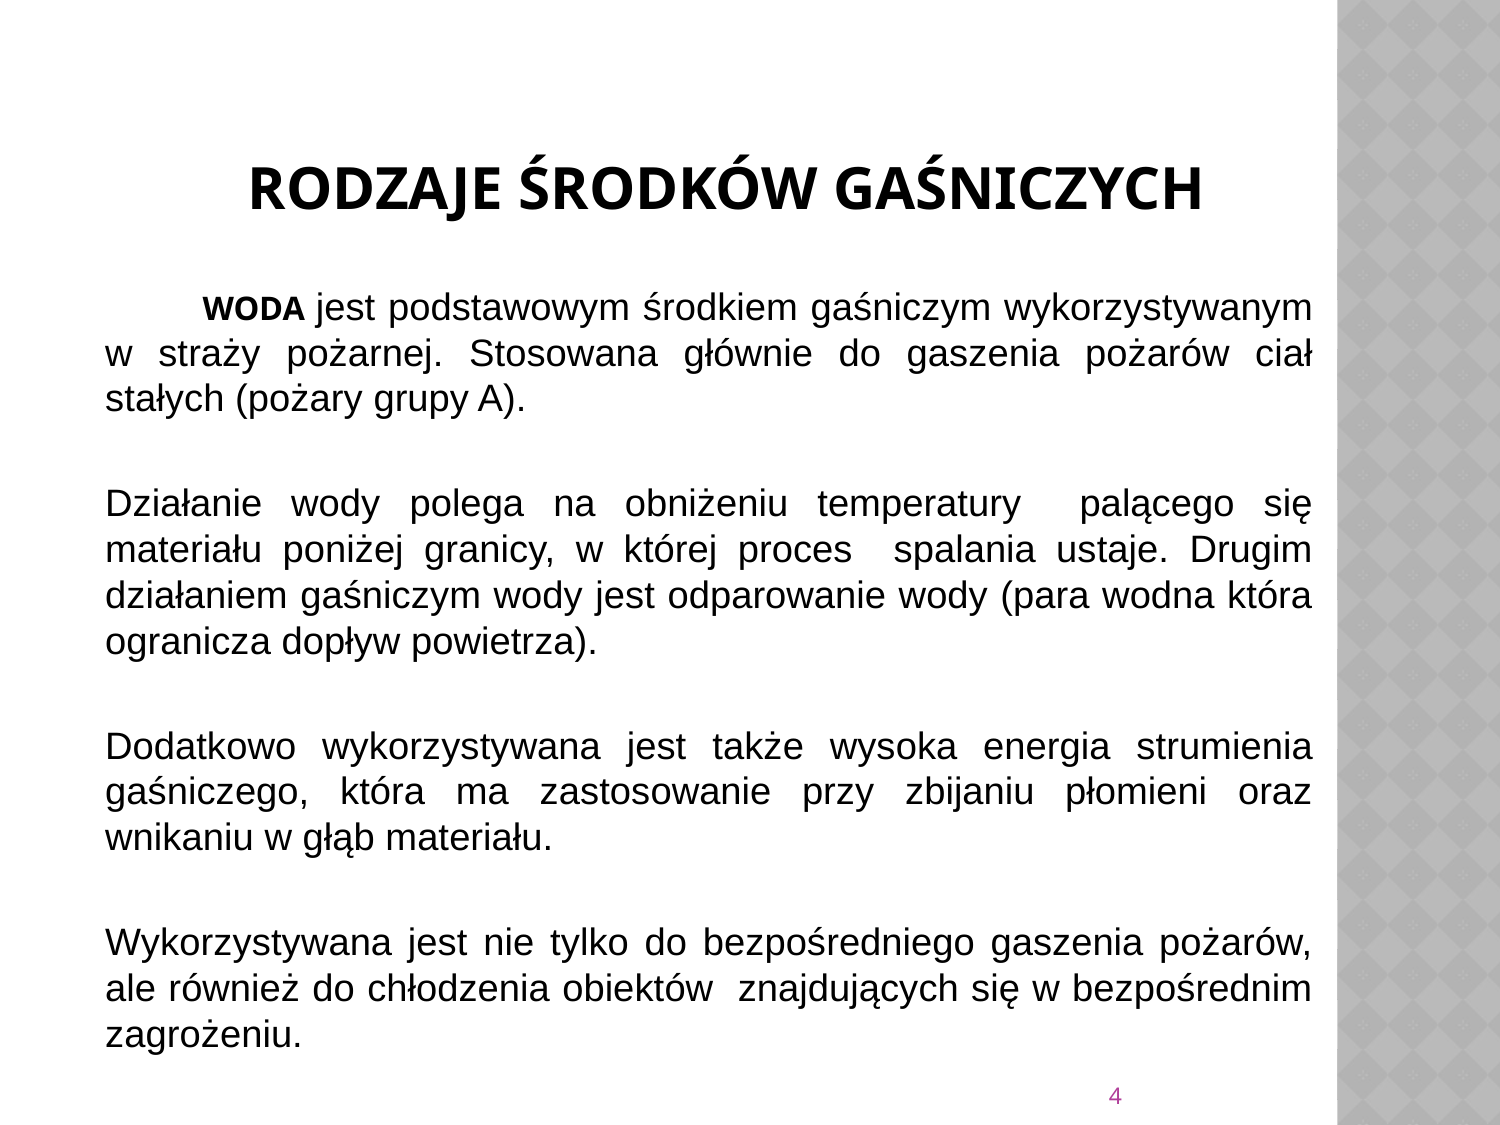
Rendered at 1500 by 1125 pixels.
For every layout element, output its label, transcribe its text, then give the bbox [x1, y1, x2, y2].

title Rodzaje środków gaśniczych [240, 15, 1467, 222]
slide_number 4 [1025, 1075, 1122, 1113]
list WODA jest podstawowym środkiem gaśniczym wykorzystywanym w straży pożarnej. Stosowana głównie do gaszenia pożarów ciał stałych (pożary grupy A). Działanie wody polega na obniżeniu temperatury palącego się materiału poniżej granicy, w której proces spalania ustaje. Drugim działaniem gaśniczym wody jest odparowanie wody (para wodna która ogranicza dopływ powietrza). Dodatkowo wykorzystywana jest także wysoka energia strumienia gaśniczego, która ma zastosowanie przy zbijaniu płomieni oraz wnikaniu w głąb materiału. Wykorzystywana jest nie tylko do bezpośredniego gaszenia pożarów, ale również do chłodzenia obiektów znajdujących się w bezpośrednim zagrożeniu. [46, 274, 1329, 1071]
